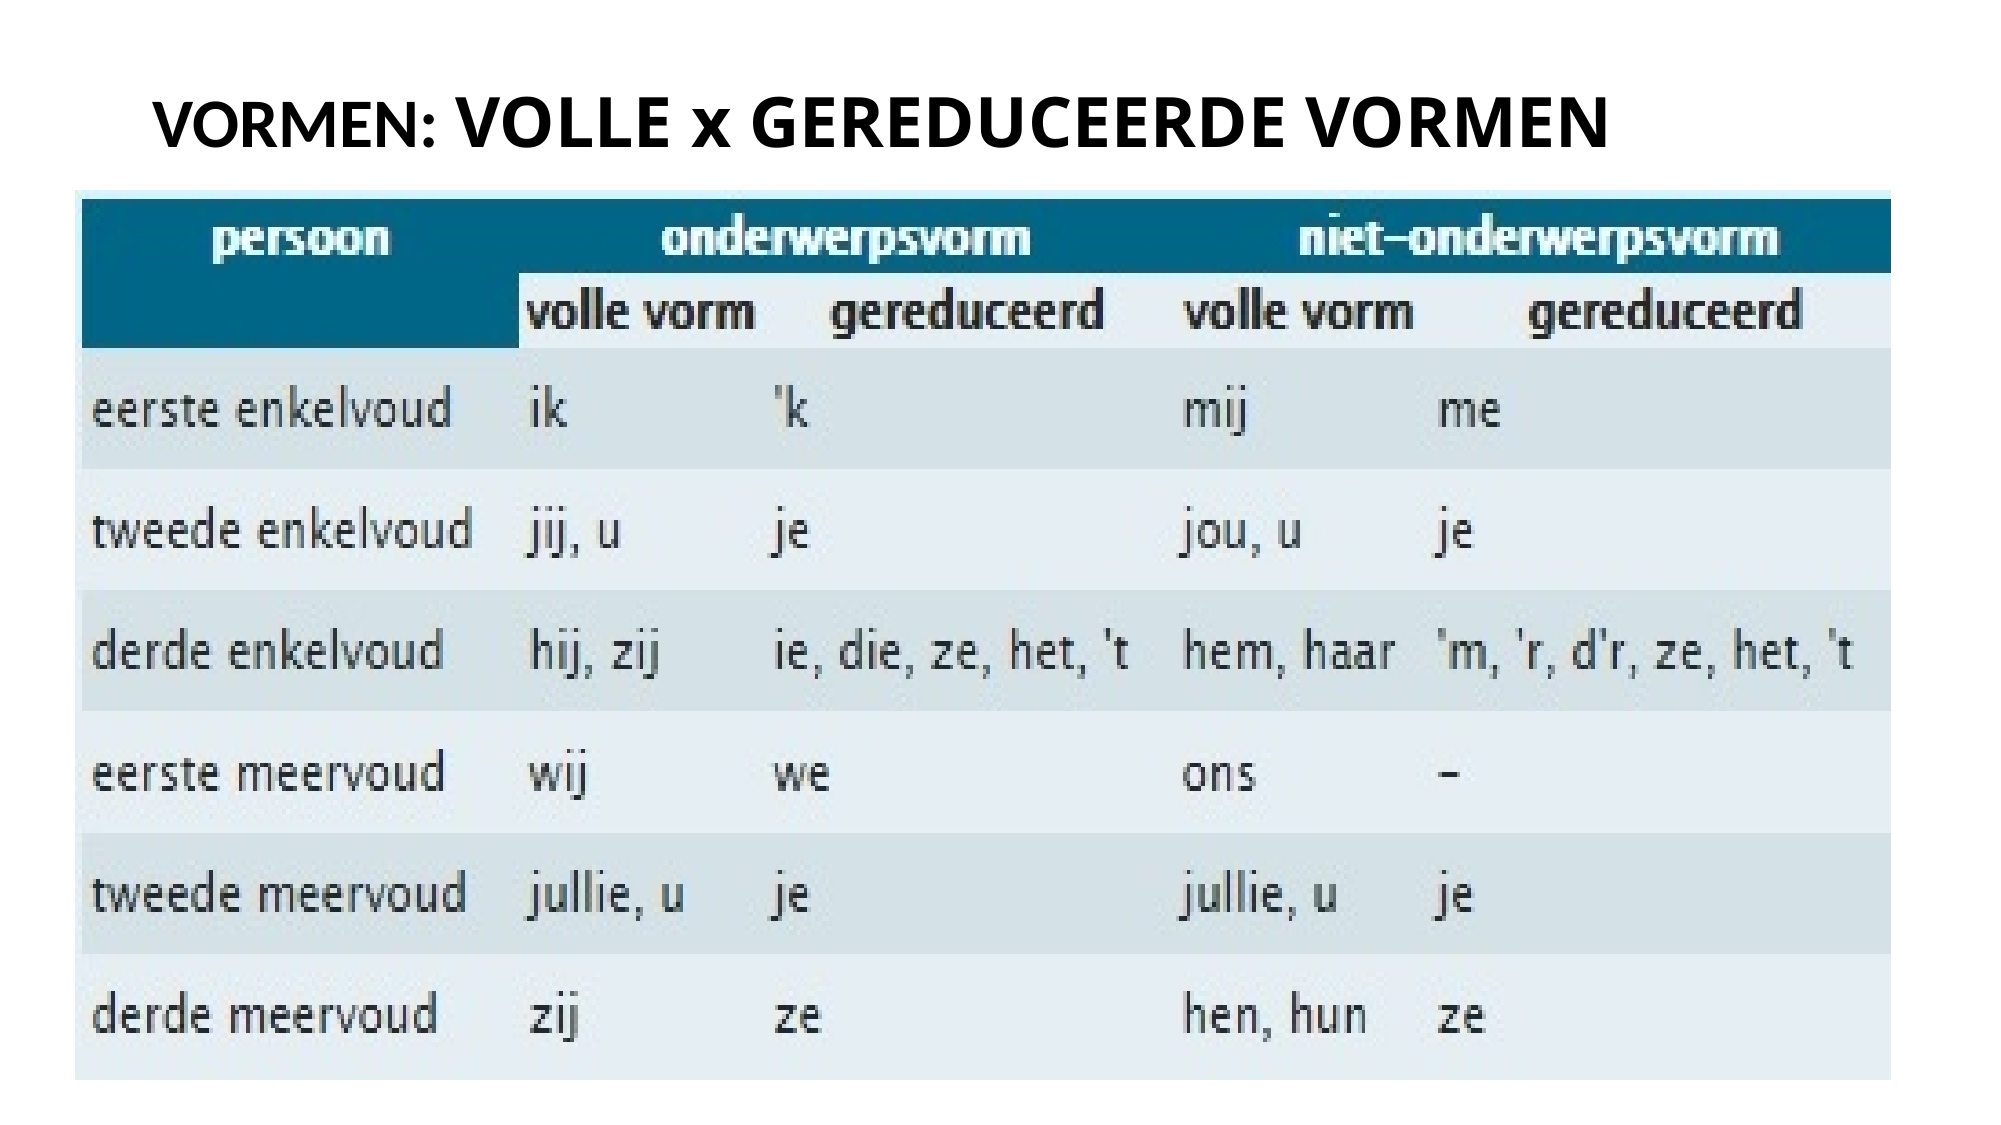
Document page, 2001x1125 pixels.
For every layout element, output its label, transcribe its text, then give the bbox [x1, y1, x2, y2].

title VORMEN: VOLLE x GEREDUCEERDE VORMEN [137, 59, 1863, 190]
picture [74, 190, 1891, 1080]
